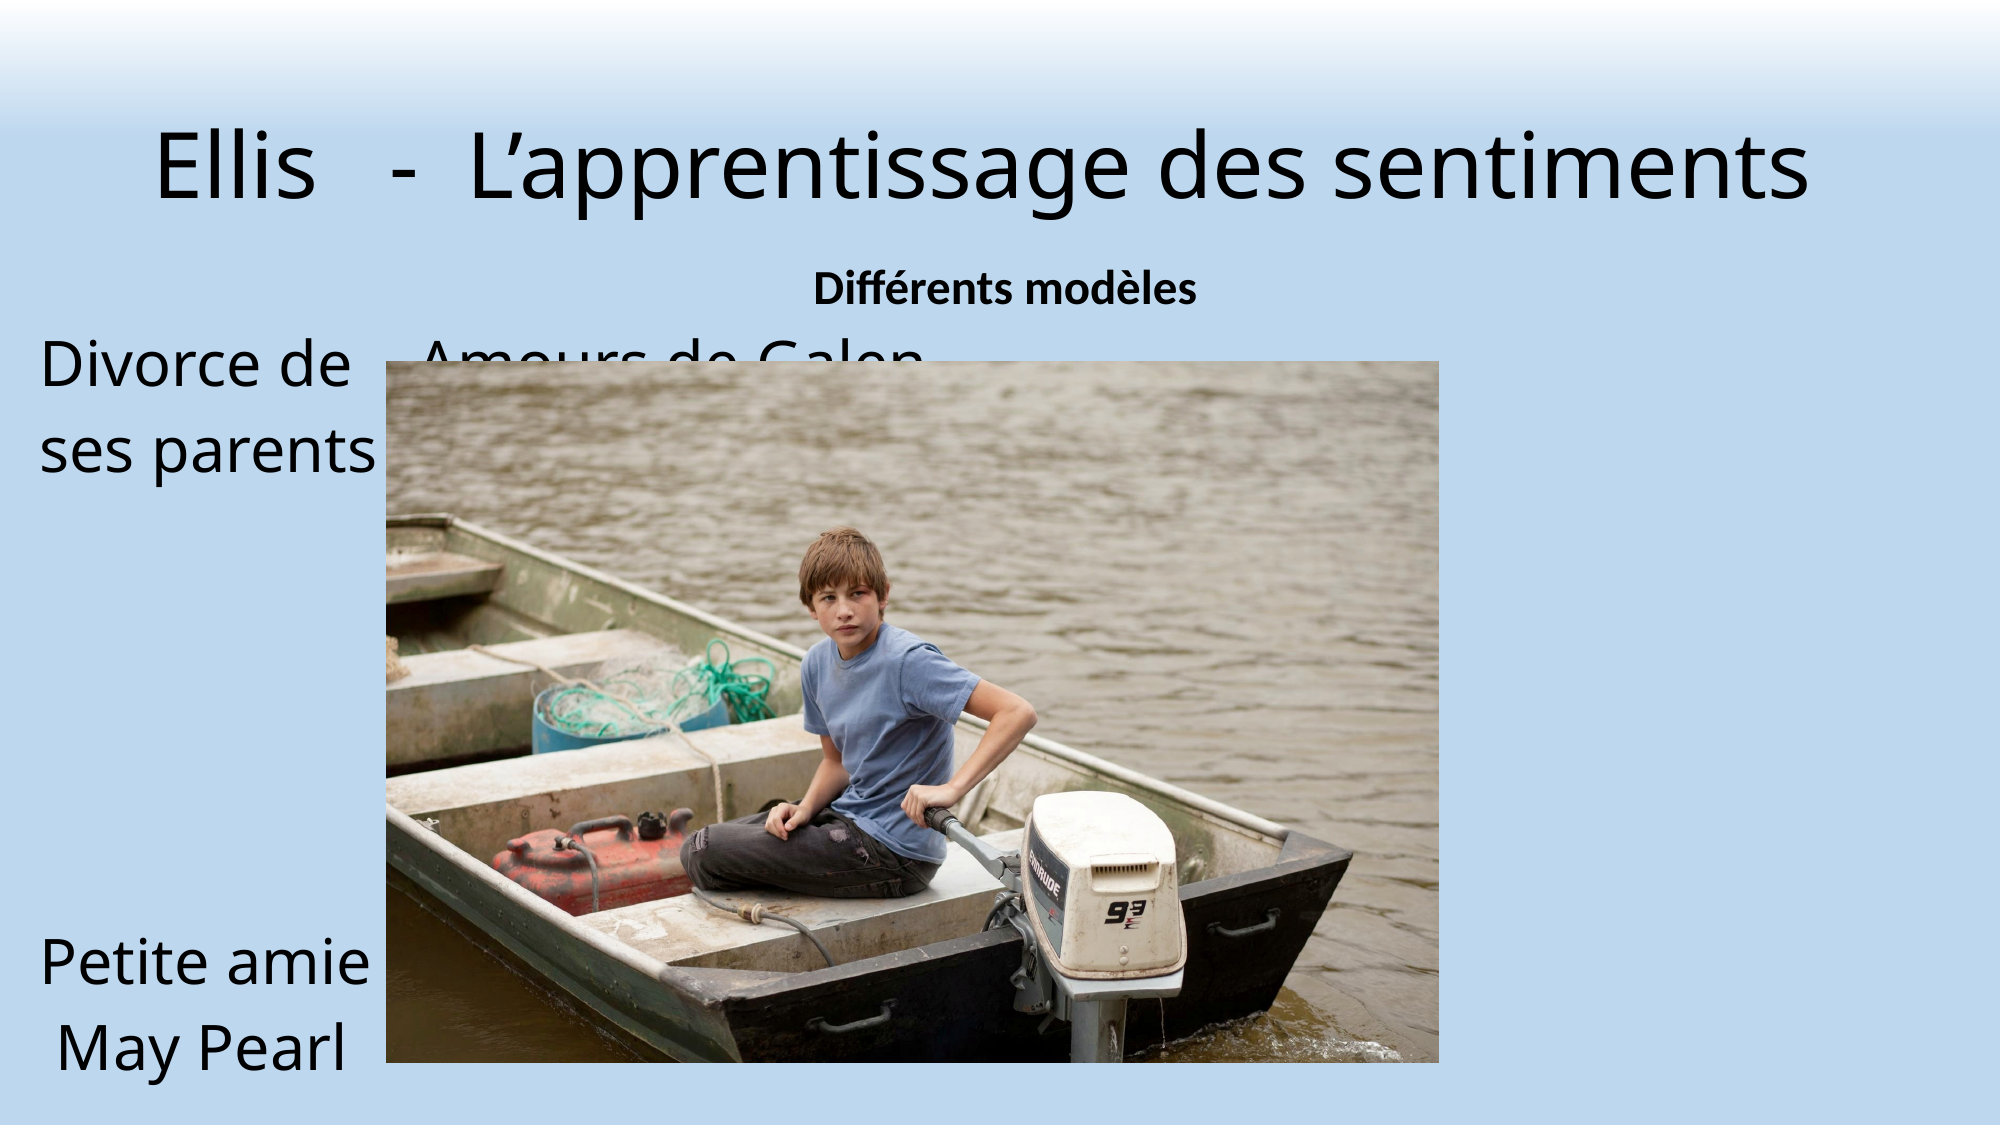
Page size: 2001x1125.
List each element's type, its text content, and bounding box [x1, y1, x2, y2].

picture [386, 361, 1439, 1063]
list Différents modèles Divorce de Amours de Galen ses parents Petite amie Mud et Juniper May Pearl [24, 254, 1987, 1092]
title Ellis - L’apprentissage des sentiments [137, 59, 1863, 254]
